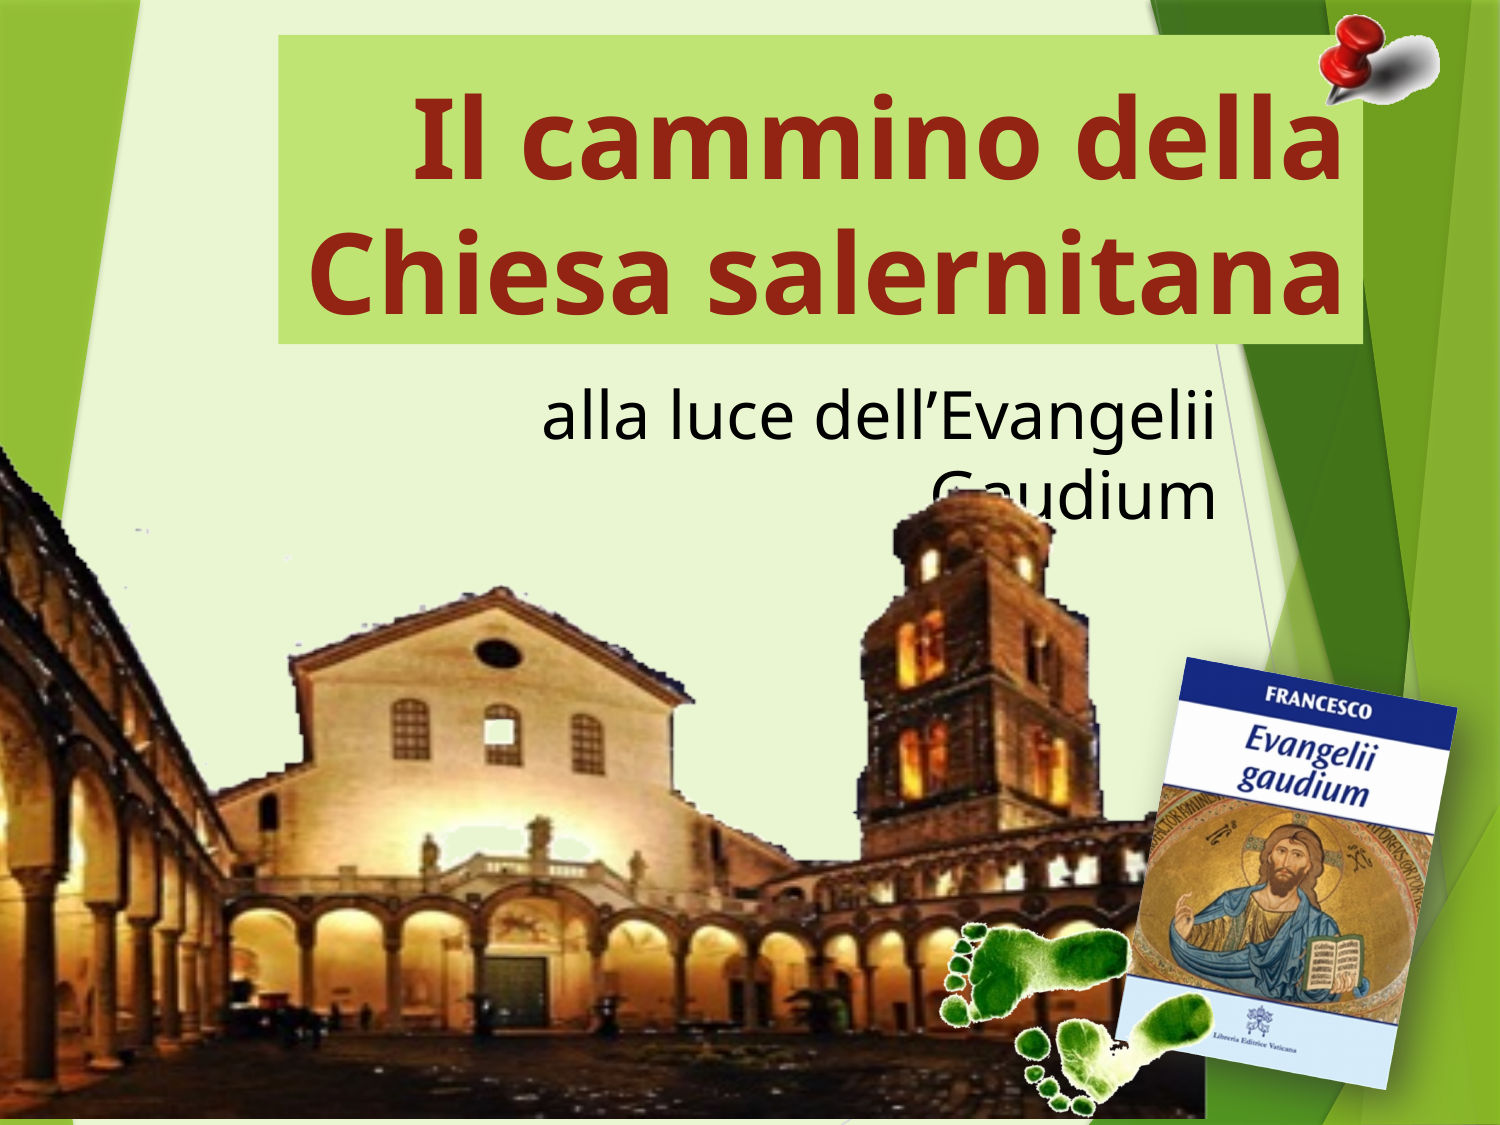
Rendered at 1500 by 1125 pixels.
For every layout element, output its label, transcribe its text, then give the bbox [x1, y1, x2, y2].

picture [0, 420, 1457, 1125]
picture [1268, 0, 1458, 135]
subtitle alla luce dell’Evangelii Gaudium [278, 365, 1235, 546]
title Il cammino della Chiesa salernitana [278, 34, 1364, 345]
